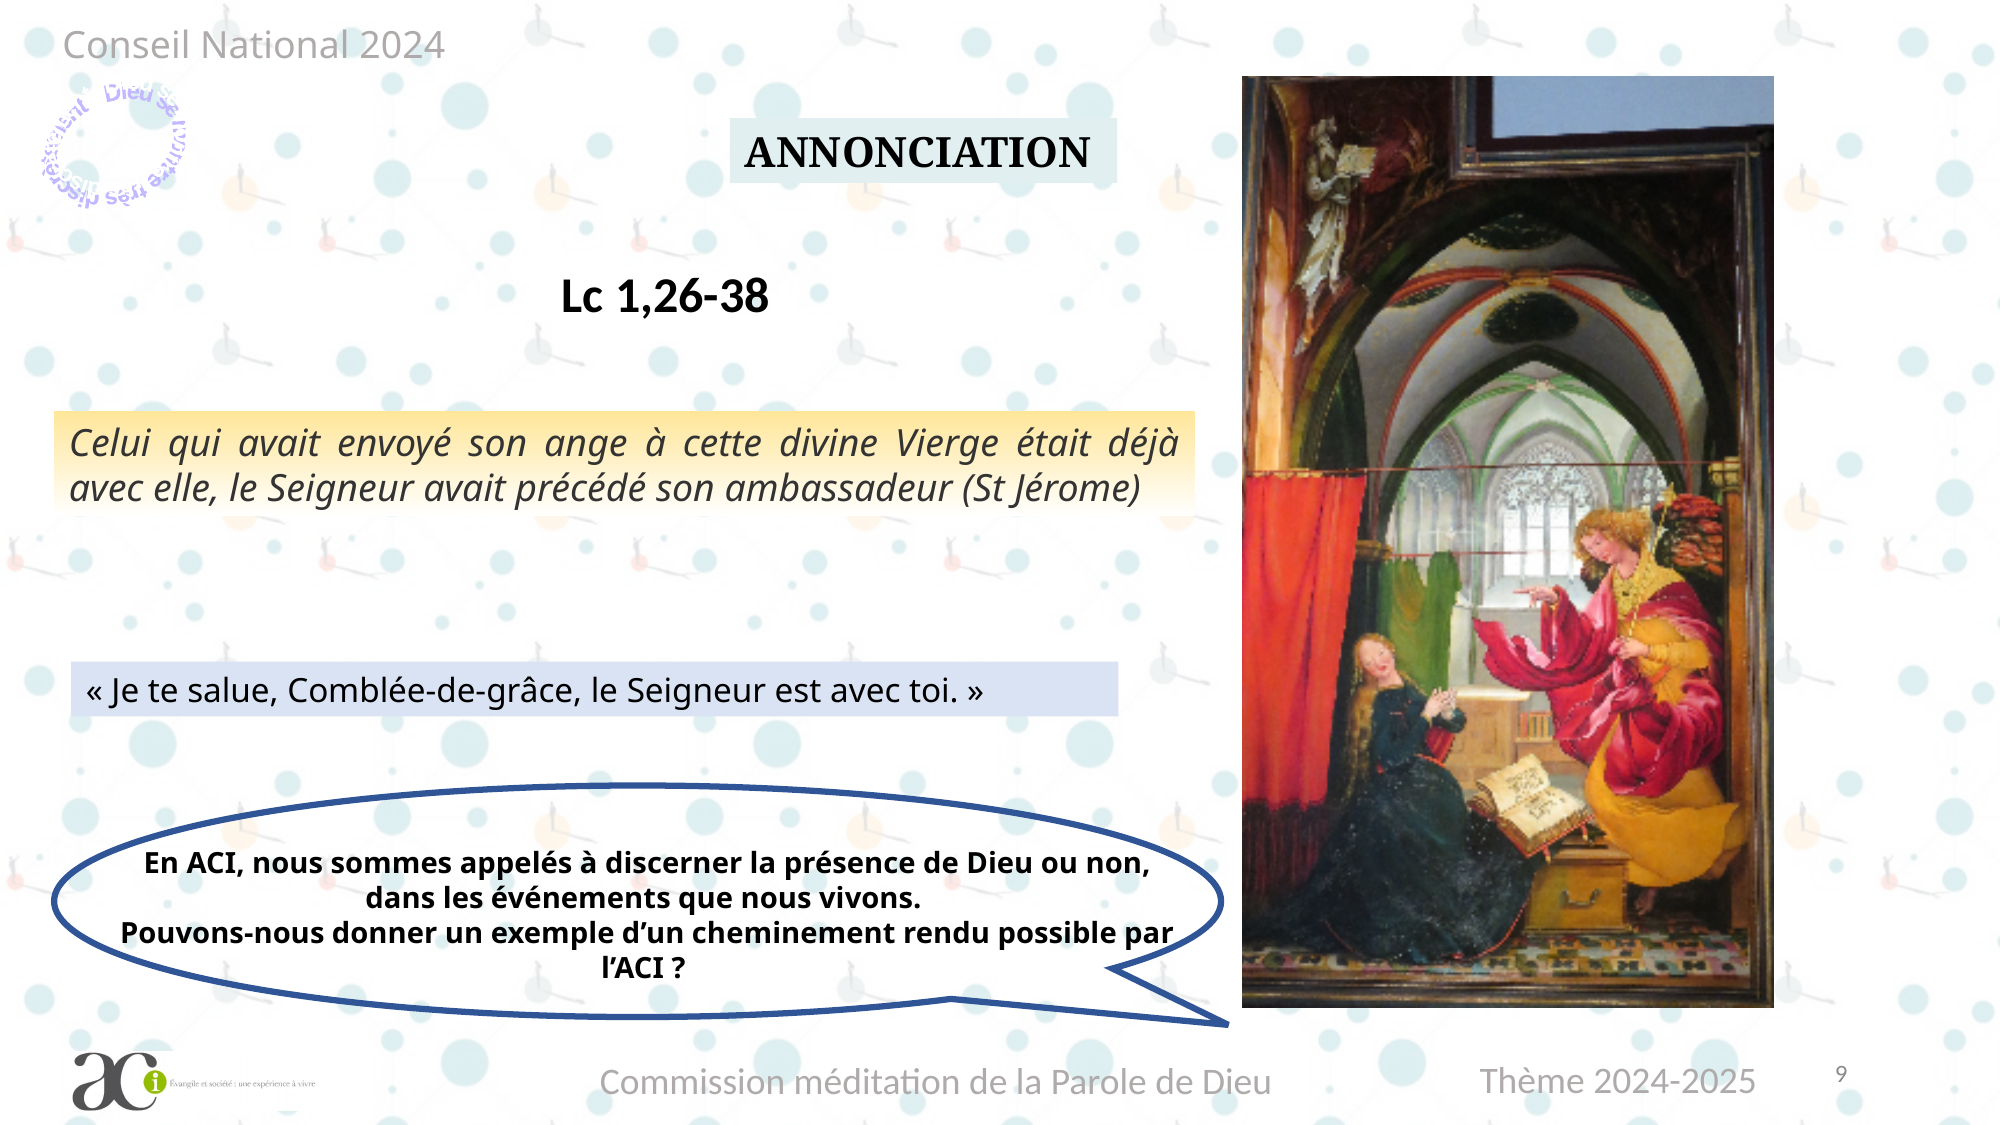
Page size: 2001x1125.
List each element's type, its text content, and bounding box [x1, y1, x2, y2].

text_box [54, 785, 1222, 1018]
picture [1242, 75, 1774, 1008]
text_box « Je te salue, Comblée-de-grâce, le Seigneur est avec toi. » [71, 661, 1119, 717]
picture [71, 1051, 317, 1111]
text_box Conseil National 2024 [47, 14, 461, 74]
text_box Commission méditation de la Parole de Dieu [584, 1049, 1305, 1110]
text_box Lc 1,26-38 [546, 255, 785, 330]
text_box ANNONCIATION [729, 118, 1118, 183]
text_box Thème 2024-2025 [1464, 1048, 1772, 1109]
slide_number 9 [1551, 1042, 1863, 1104]
text_box Celui qui avait envoyé son ange à cette divine Vierge était déjà avec elle, le Seigneur avait précédé son ambassadeur (St Jérome) [54, 411, 1195, 516]
